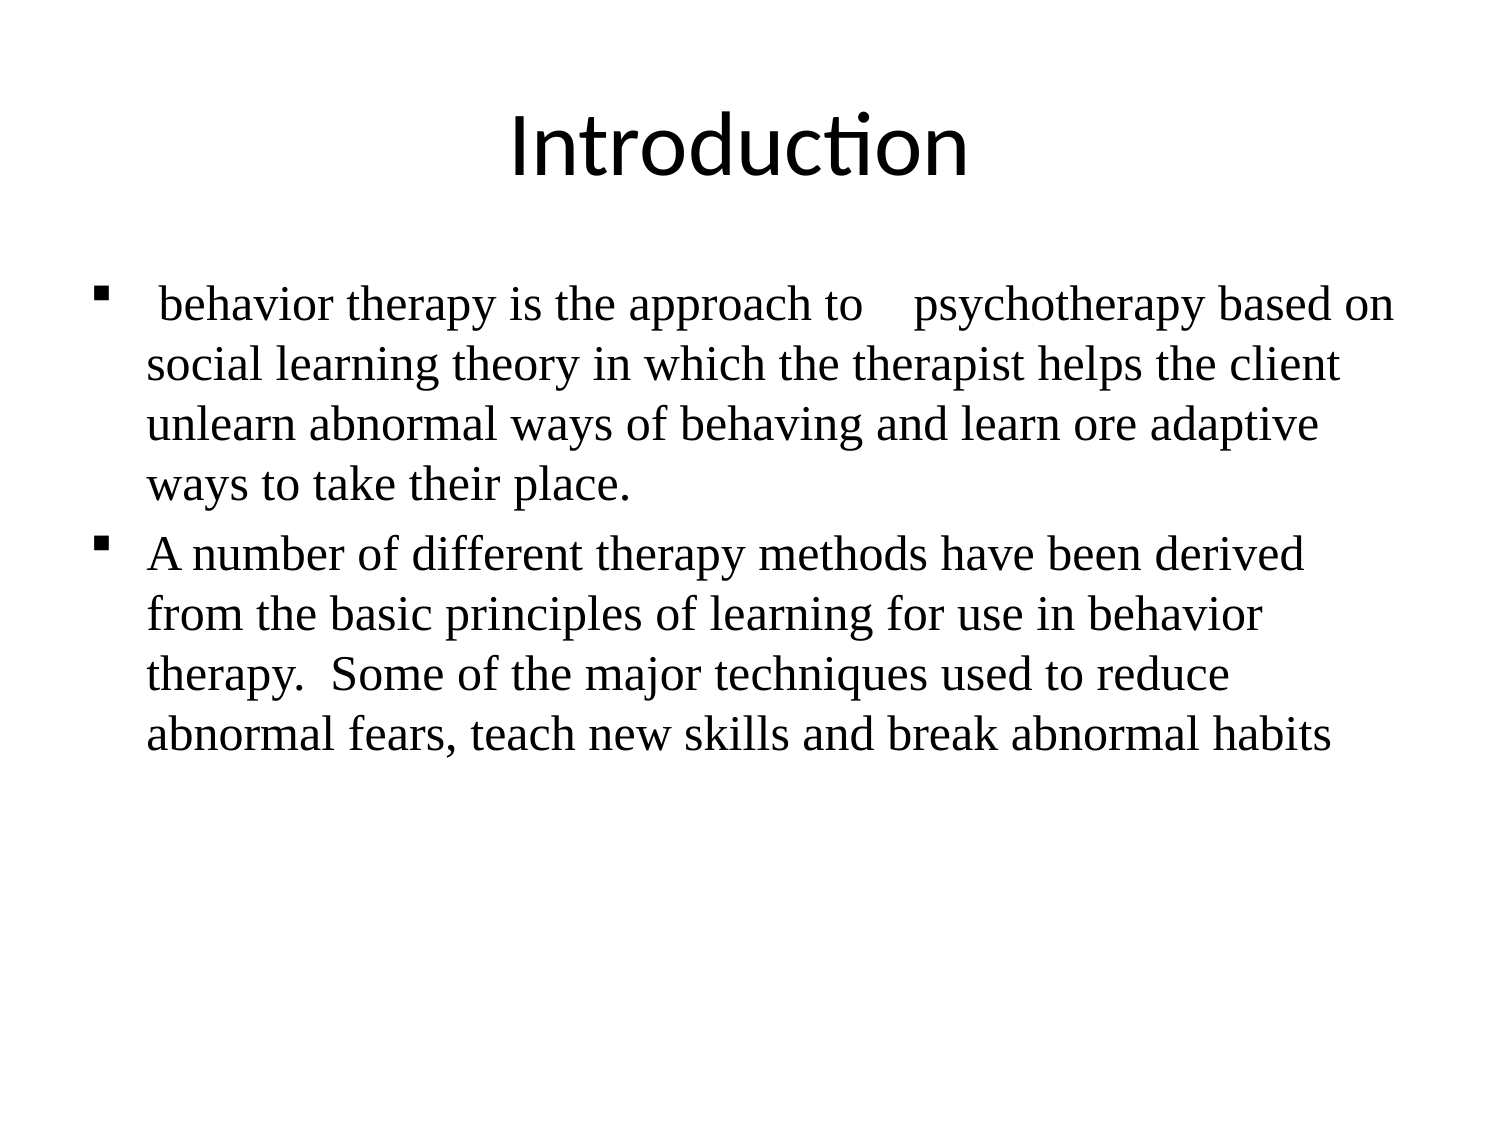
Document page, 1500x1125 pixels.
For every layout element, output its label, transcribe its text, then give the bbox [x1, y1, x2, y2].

title Introduction [75, 45, 1425, 233]
list behavior therapy is the approach to psychotherapy based on social learning theory in which the therapist helps the client unlearn abnormal ways of behaving and learn ore adaptive ways to take their place. A number of different therapy methods have been derived from the basic principles of learning for use in behavior therapy. Some of the major techniques used to reduce abnormal fears, teach new skills and break abnormal habits [75, 262, 1425, 1005]
